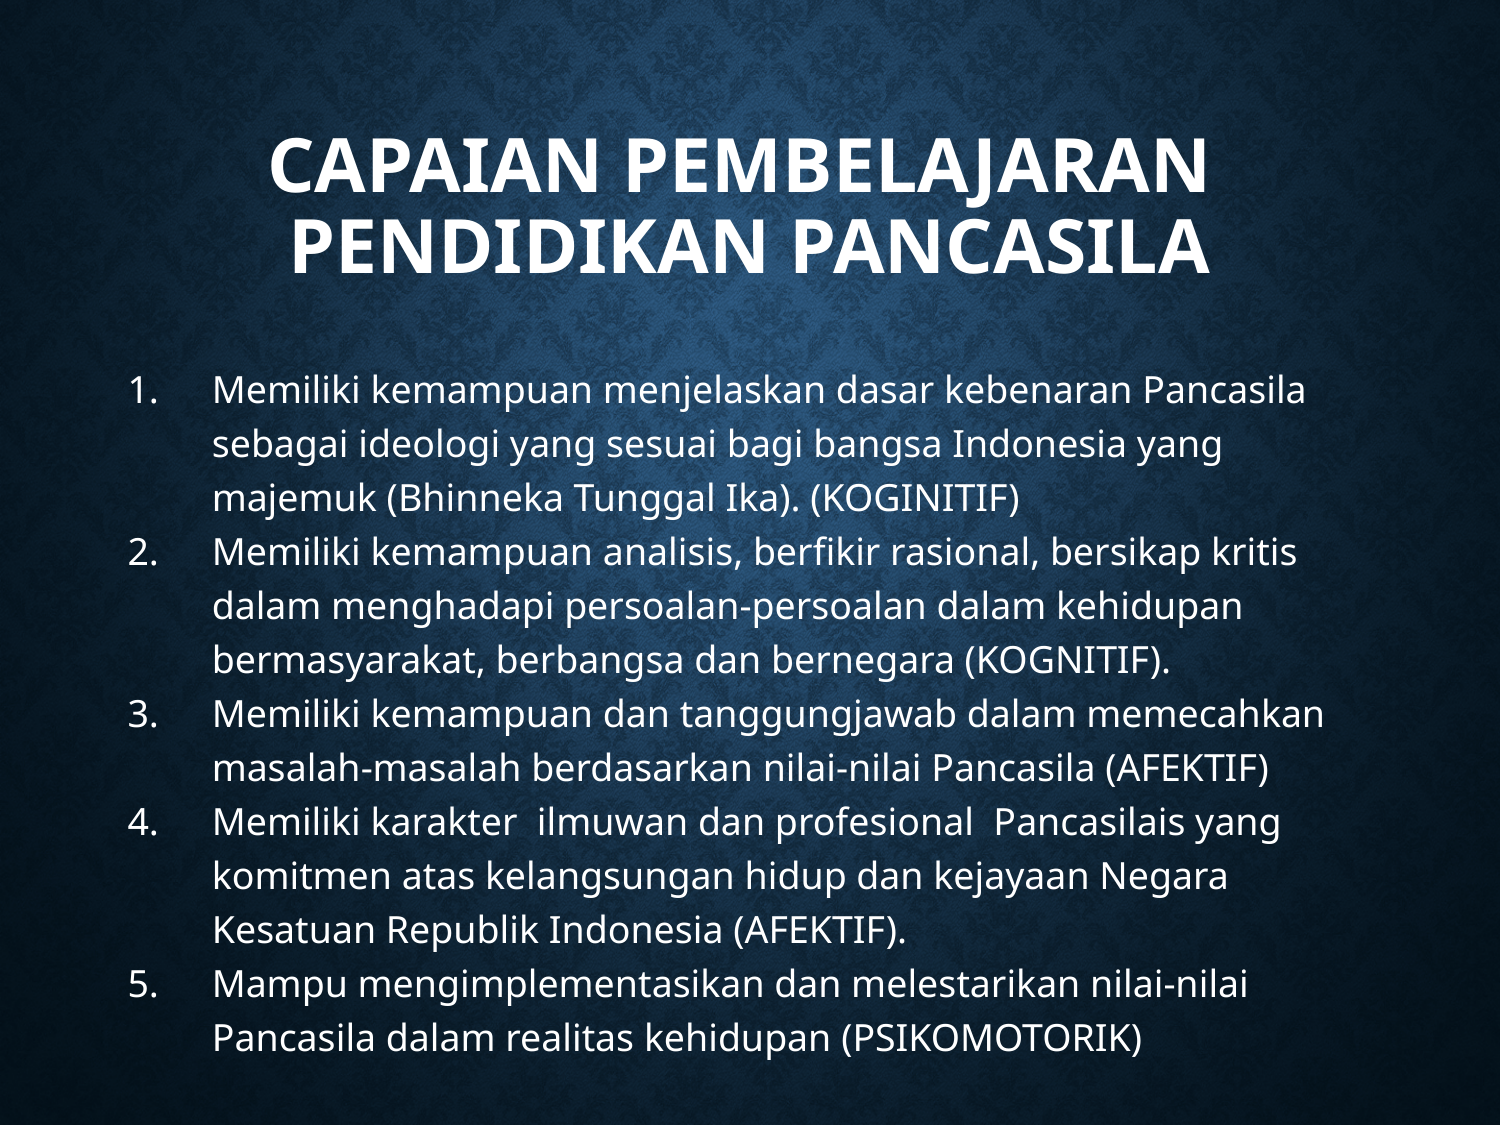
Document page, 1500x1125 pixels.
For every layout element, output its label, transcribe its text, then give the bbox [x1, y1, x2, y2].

title CAPAIAN PEMBELAJARAN PENDIDIKAN PANCASILA [112, 99, 1387, 318]
list Memiliki kemampuan menjelaskan dasar kebenaran Pancasila sebagai ideologi yang sesuai bagi bangsa Indonesia yang majemuk (Bhinneka Tunggal Ika). (KOGINITIF) Memiliki kemampuan analisis, berfikir rasional, bersikap kritis dalam menghadapi persoalan-persoalan dalam kehidupan bermasyarakat, berbangsa dan bernegara (KOGNITIF). Memiliki kemampuan dan tanggungjawab dalam memecahkan masalah-masalah berdasarkan nilai-nilai Pancasila (AFEKTIF) Memiliki karakter ilmuwan dan profesional Pancasilais yang komitmen atas kelangsungan hidup dan kejayaan Negara Kesatuan Republik Indonesia (AFEKTIF). Mampu mengimplementasikan dan melestarikan nilai-nilai Pancasila dalam realitas kehidupan (PSIKOMOTORIK) [112, 349, 1387, 1083]
